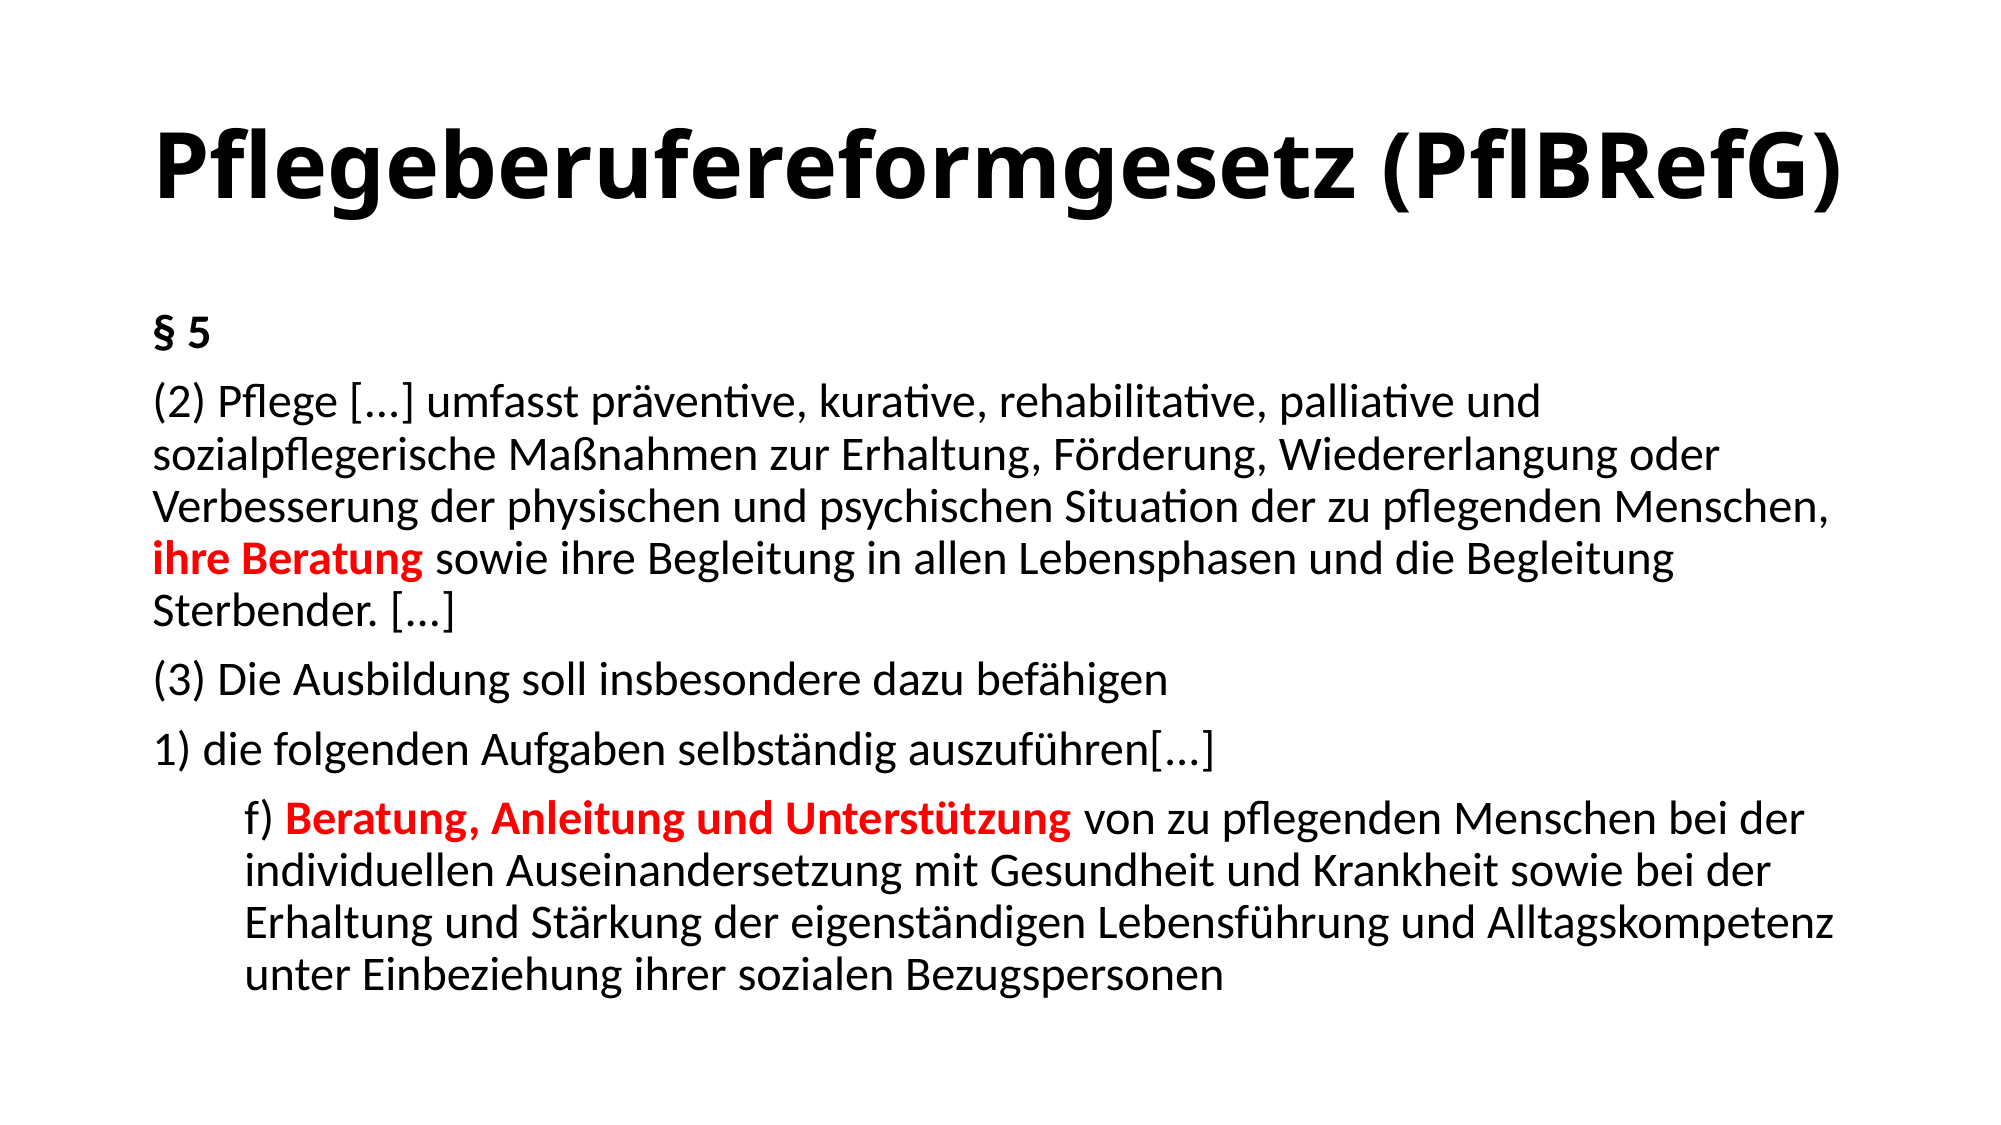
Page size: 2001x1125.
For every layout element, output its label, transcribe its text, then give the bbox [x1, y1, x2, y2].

title Pflegeberufereformgesetz (PflBRefG) [137, 59, 1863, 278]
list § 5 (2) Pflege [...] umfasst präventive, kurative, rehabilitative, palliative und sozialpflegerische Maßnahmen zur Erhaltung, Förderung, Wiedererlangung oder Verbesserung der physischen und psychischen Situation der zu pflegenden Menschen, ihre Beratung sowie ihre Begleitung in allen Lebensphasen und die Begleitung Sterbender. [...] (3) Die Ausbildung soll insbesondere dazu befähigen 1) die folgenden Aufgaben selbständig auszuführen[...] f) Beratung, Anleitung und Unterstützung von zu pflegenden Menschen bei der individuellen Auseinandersetzung mit Gesundheit und Krankheit sowie bei der Erhaltung und Stärkung der eigenständigen Lebensführung und Alltagskompetenz unter Einbeziehung ihrer sozialen Bezugspersonen [137, 299, 1863, 1014]
